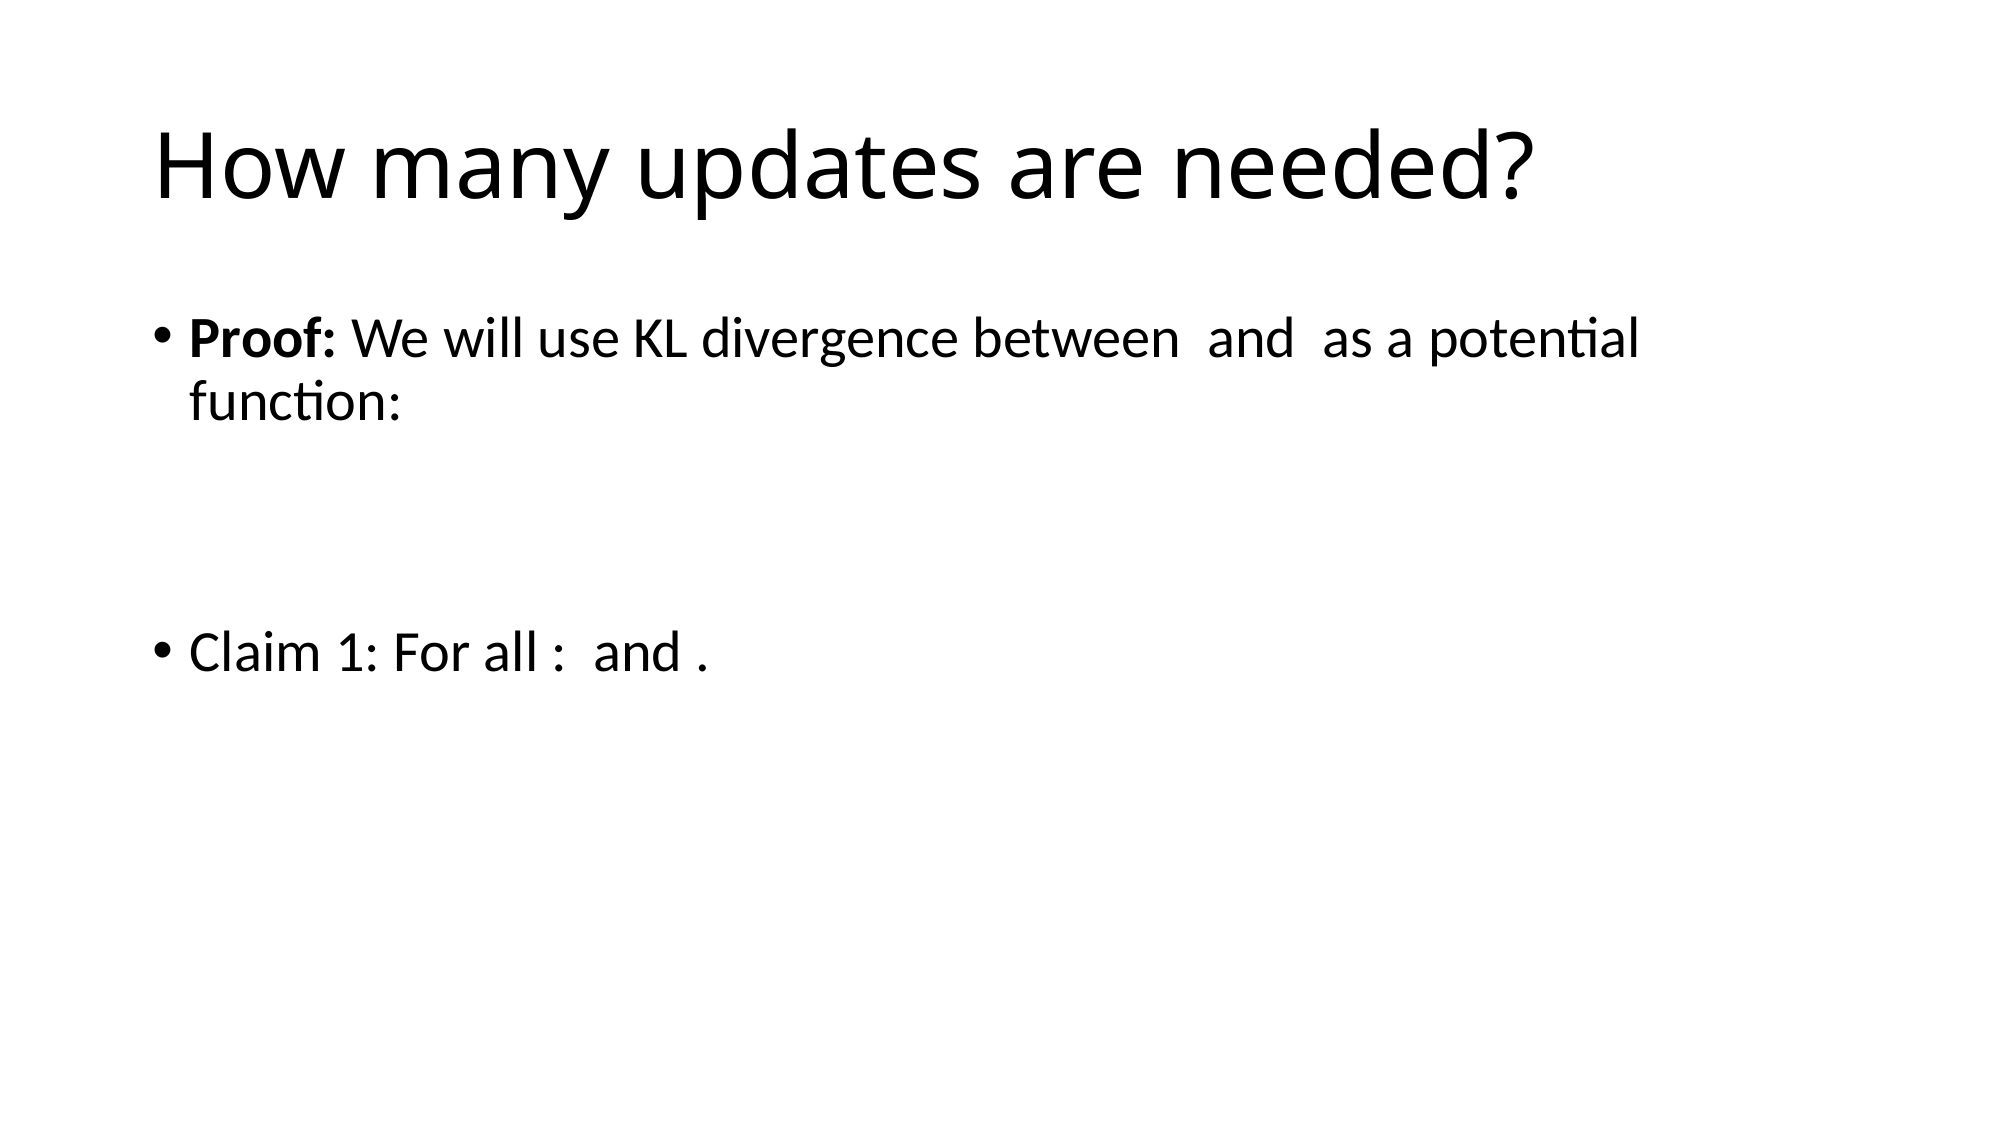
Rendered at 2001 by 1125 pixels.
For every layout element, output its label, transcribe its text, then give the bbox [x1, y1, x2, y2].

title How many updates are needed? [137, 59, 1863, 278]
